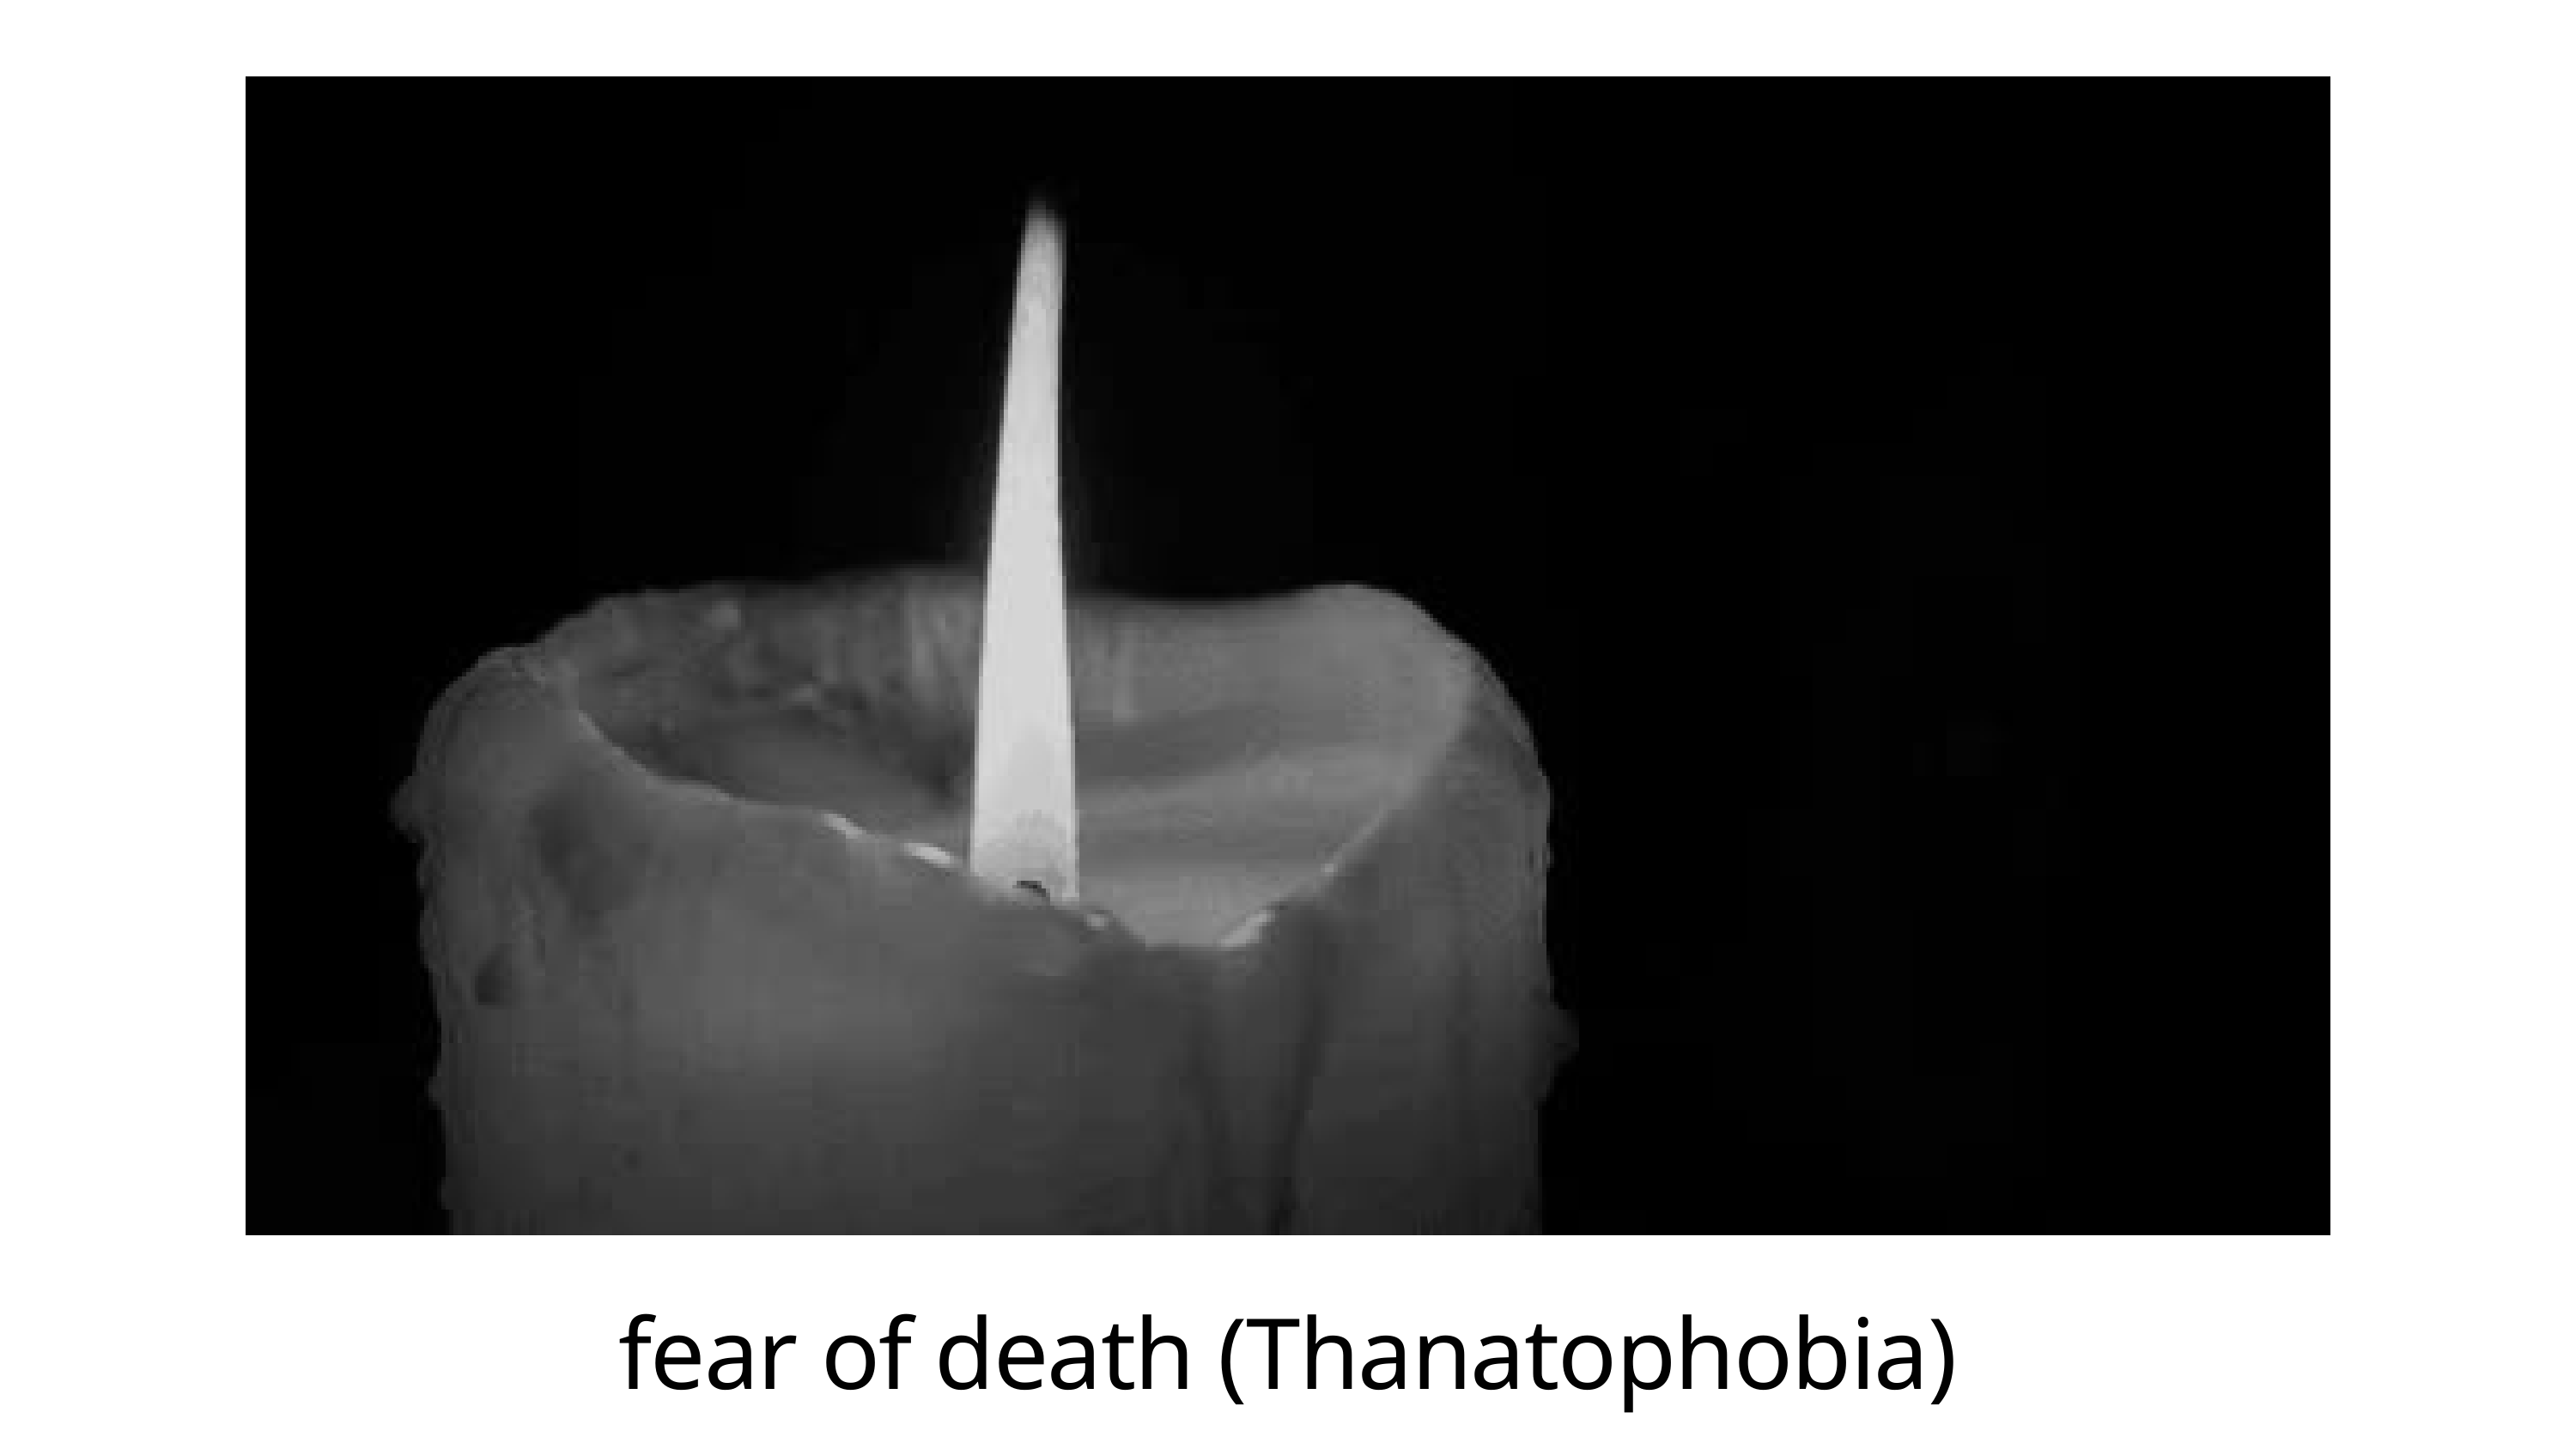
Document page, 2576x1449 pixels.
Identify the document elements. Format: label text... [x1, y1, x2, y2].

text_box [245, 76, 2331, 1236]
text_box fear of death (Thanatophobia) [126, 1271, 2450, 1449]
